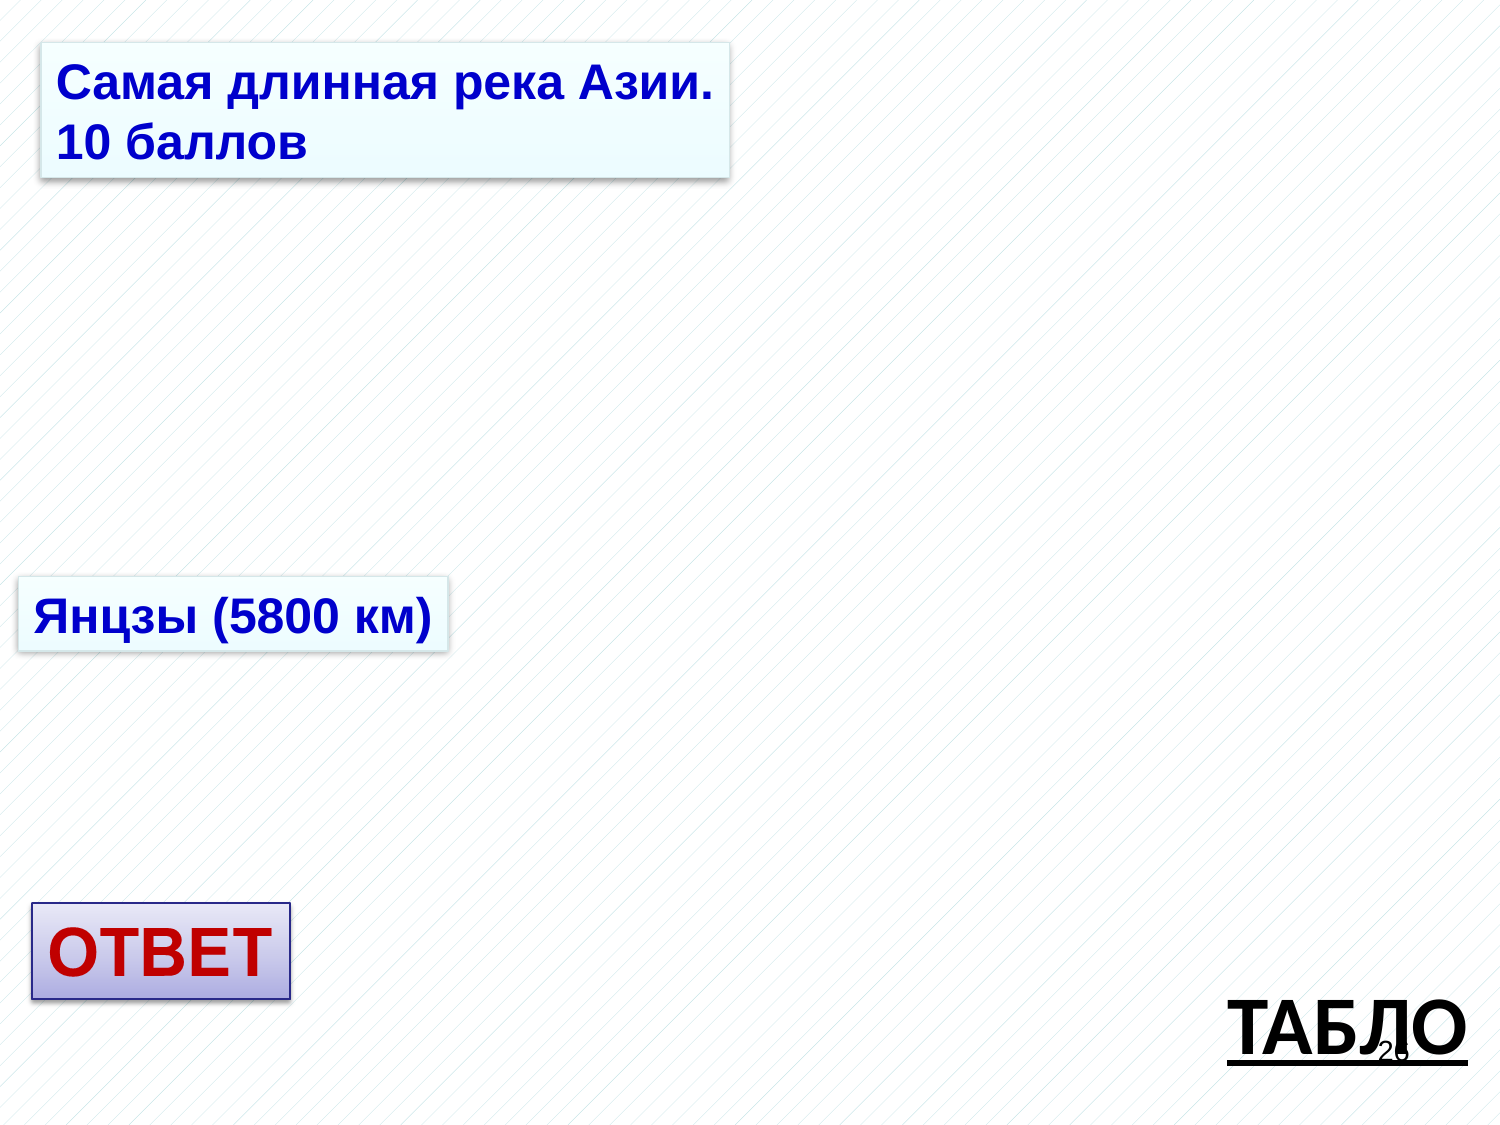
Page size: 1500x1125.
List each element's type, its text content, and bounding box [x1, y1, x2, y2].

text_box Янцзы (5800 км) [18, 576, 449, 652]
text_box Самая длинная река Азии. 10 баллов [40, 42, 730, 178]
picture [0, 886, 320, 1042]
text_box ТАБЛО [1212, 964, 1483, 1079]
slide_number 26 [1074, 1024, 1426, 1103]
